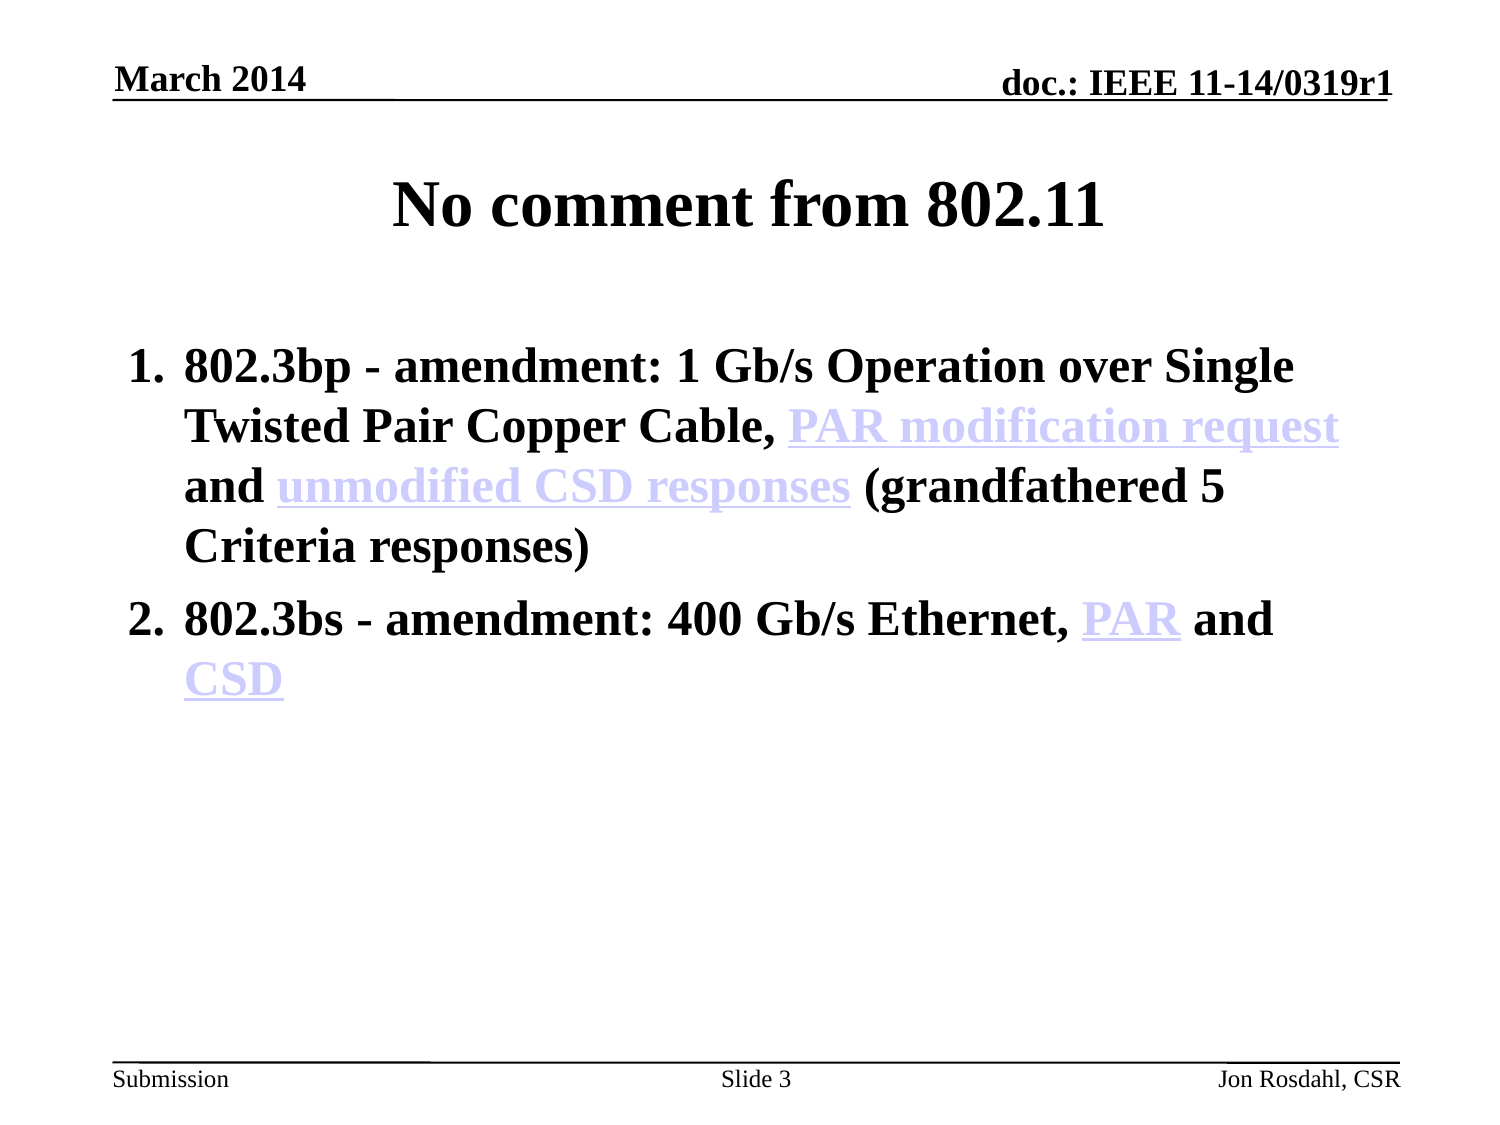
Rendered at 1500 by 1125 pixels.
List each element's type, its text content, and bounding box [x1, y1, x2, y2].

title No comment from 802.11 [112, 112, 1388, 288]
footer Jon Rosdahl, CSR [878, 1061, 1402, 1093]
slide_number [114, 54, 423, 100]
list 802.3bp - amendment: 1 Gb/s Operation over Single Twisted Pair Copper Cable, PAR modification request and unmodified CSD responses (grandfathered 5 Criteria responses) 802.3bs - amendment: 400 Gb/s Ethernet, PAR and CSD [112, 324, 1388, 1000]
slide_number Slide 3 [712, 1061, 800, 1123]
